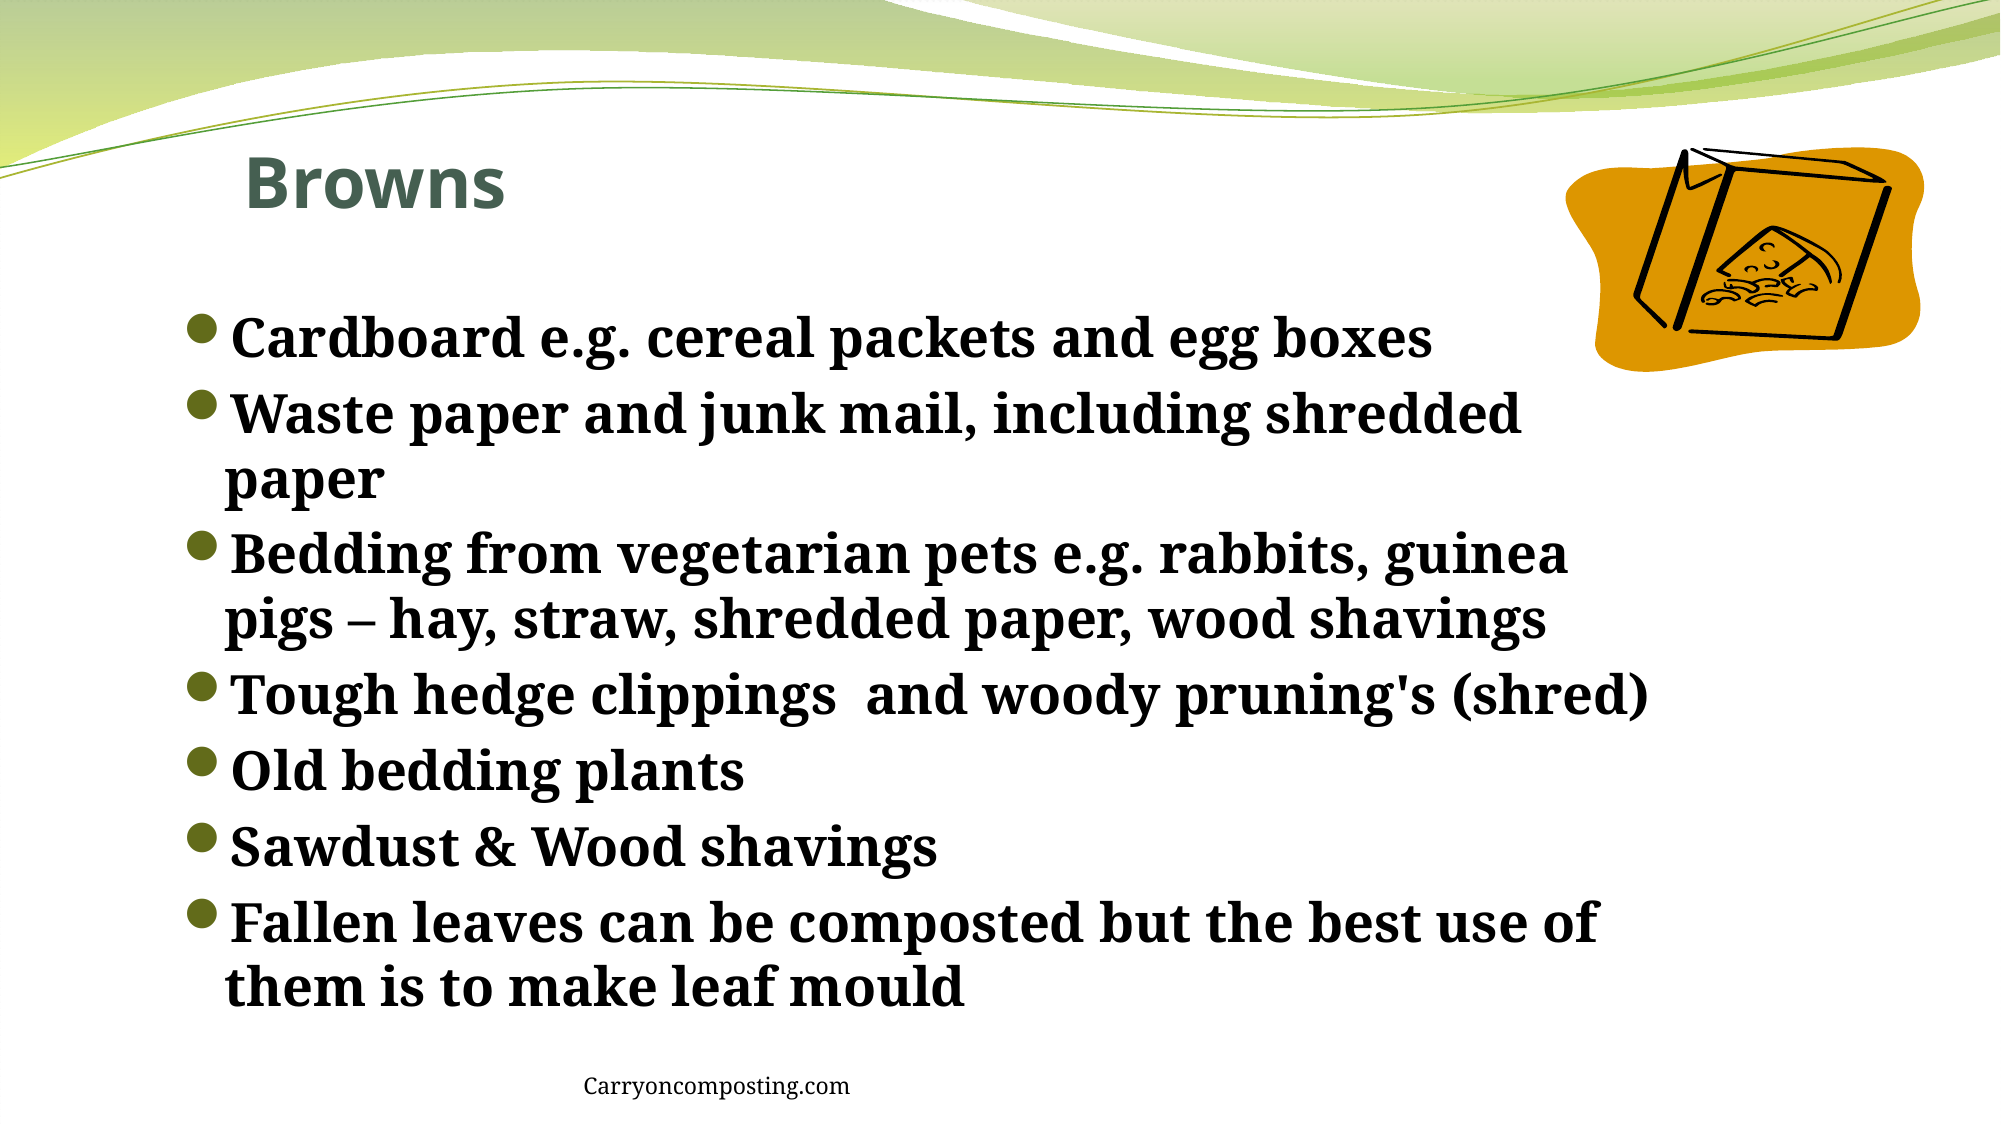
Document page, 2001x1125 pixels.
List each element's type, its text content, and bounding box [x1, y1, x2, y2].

list Cardboard e.g. cereal packets and egg boxes Waste paper and junk mail, including shredded paper Bedding from vegetarian pets e.g. rabbits, guinea pigs – hay, straw, shredded paper, wood shavings Tough hedge clippings and woody pruning's (shred) Old bedding plants Sawdust & Wood shavings Fallen leaves can be composted but the best use of them is to make leaf mould [168, 296, 1675, 1059]
picture [1565, 147, 1925, 372]
title Browns [243, 130, 1900, 224]
footer Carryoncomposting.com [583, 1059, 1317, 1103]
